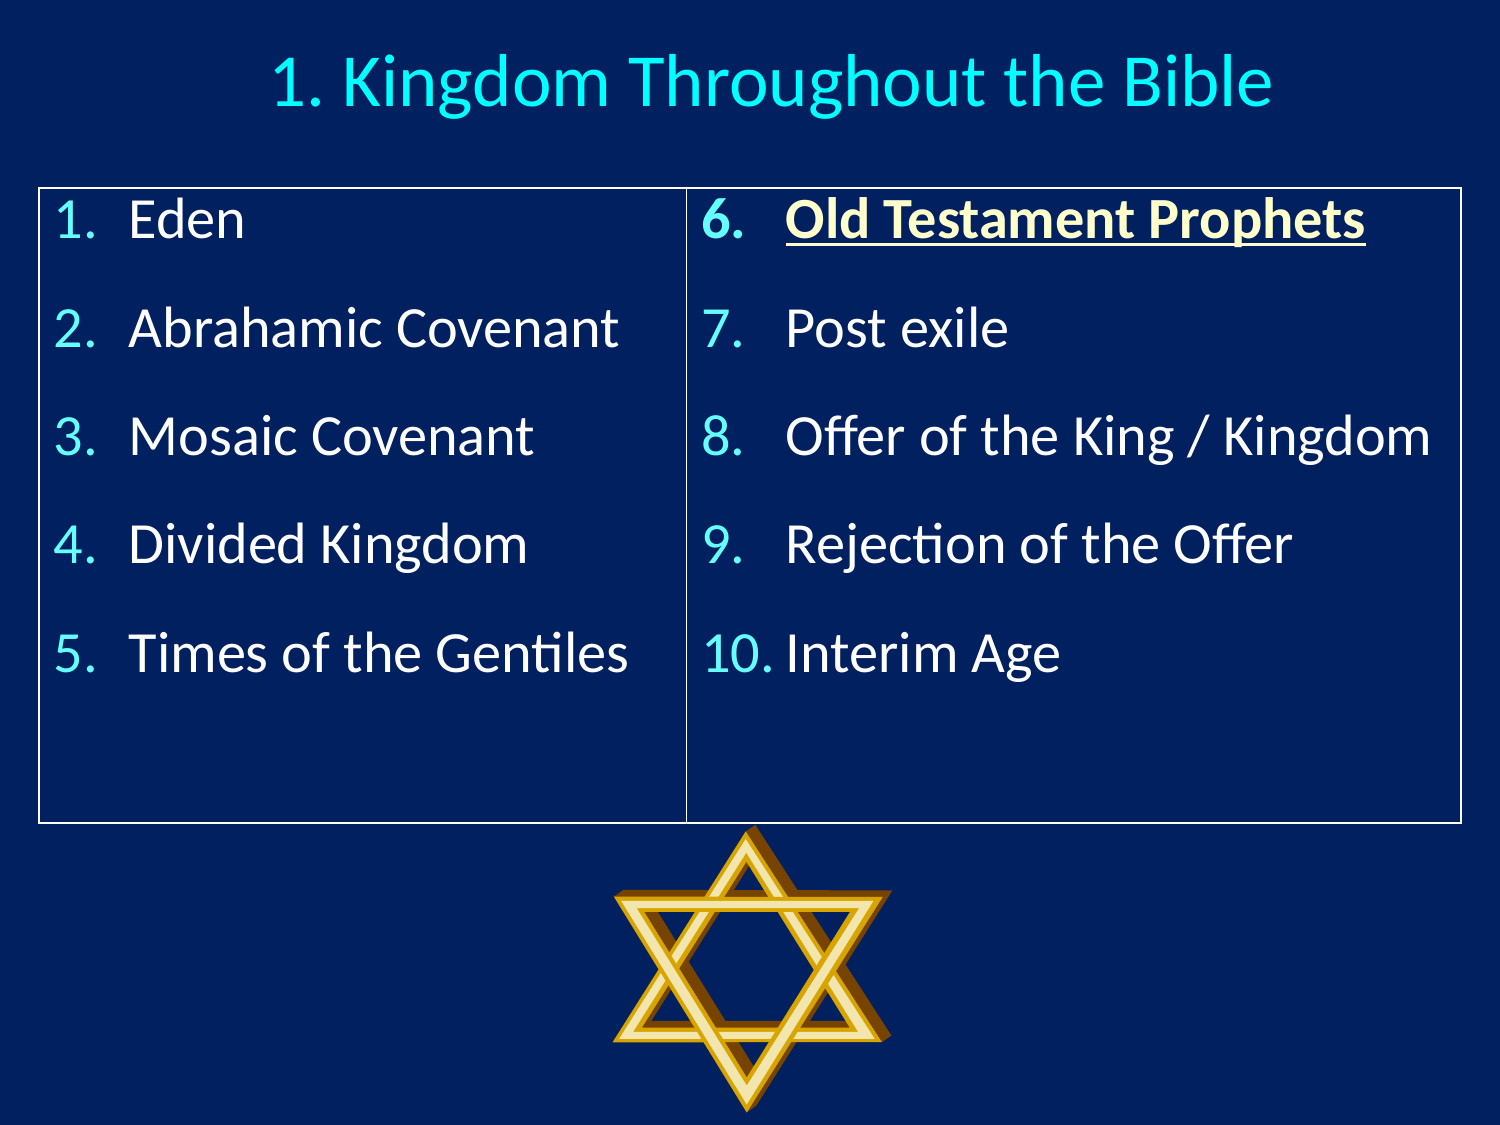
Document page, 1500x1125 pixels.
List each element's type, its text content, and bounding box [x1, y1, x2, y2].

picture [612, 824, 893, 1113]
table_header Old Testament Prophets Post exile Offer of the King / Kingdom Rejection of the Offer Interim Age [687, 189, 1460, 822]
table_header Eden Abrahamic Covenant Mosaic Covenant Divided Kingdom Times of the Gentiles [40, 189, 686, 822]
title 1. Kingdom Throughout the Bible [71, 7, 1473, 146]
